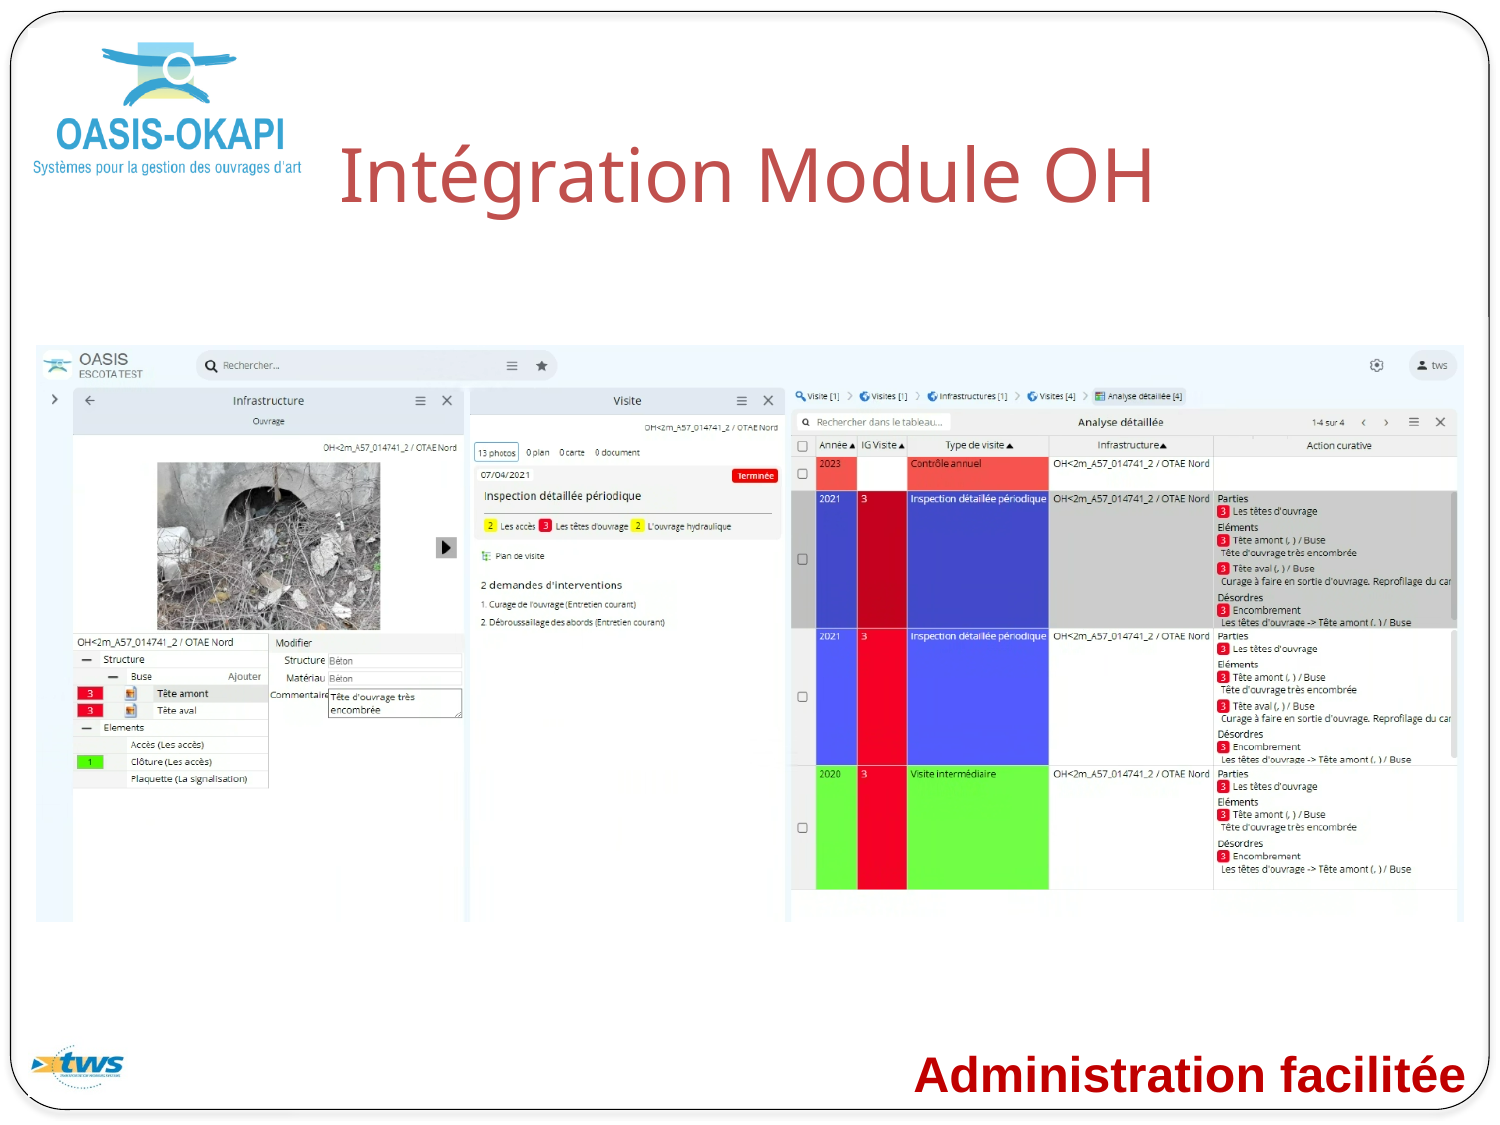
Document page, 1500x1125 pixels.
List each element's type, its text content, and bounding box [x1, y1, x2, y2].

picture [27, 28, 304, 188]
title Intégration Module OH [324, 45, 1425, 233]
slide_number Administration facilitée [225, 1035, 1482, 1114]
picture [28, 1036, 132, 1097]
picture [36, 345, 1464, 923]
